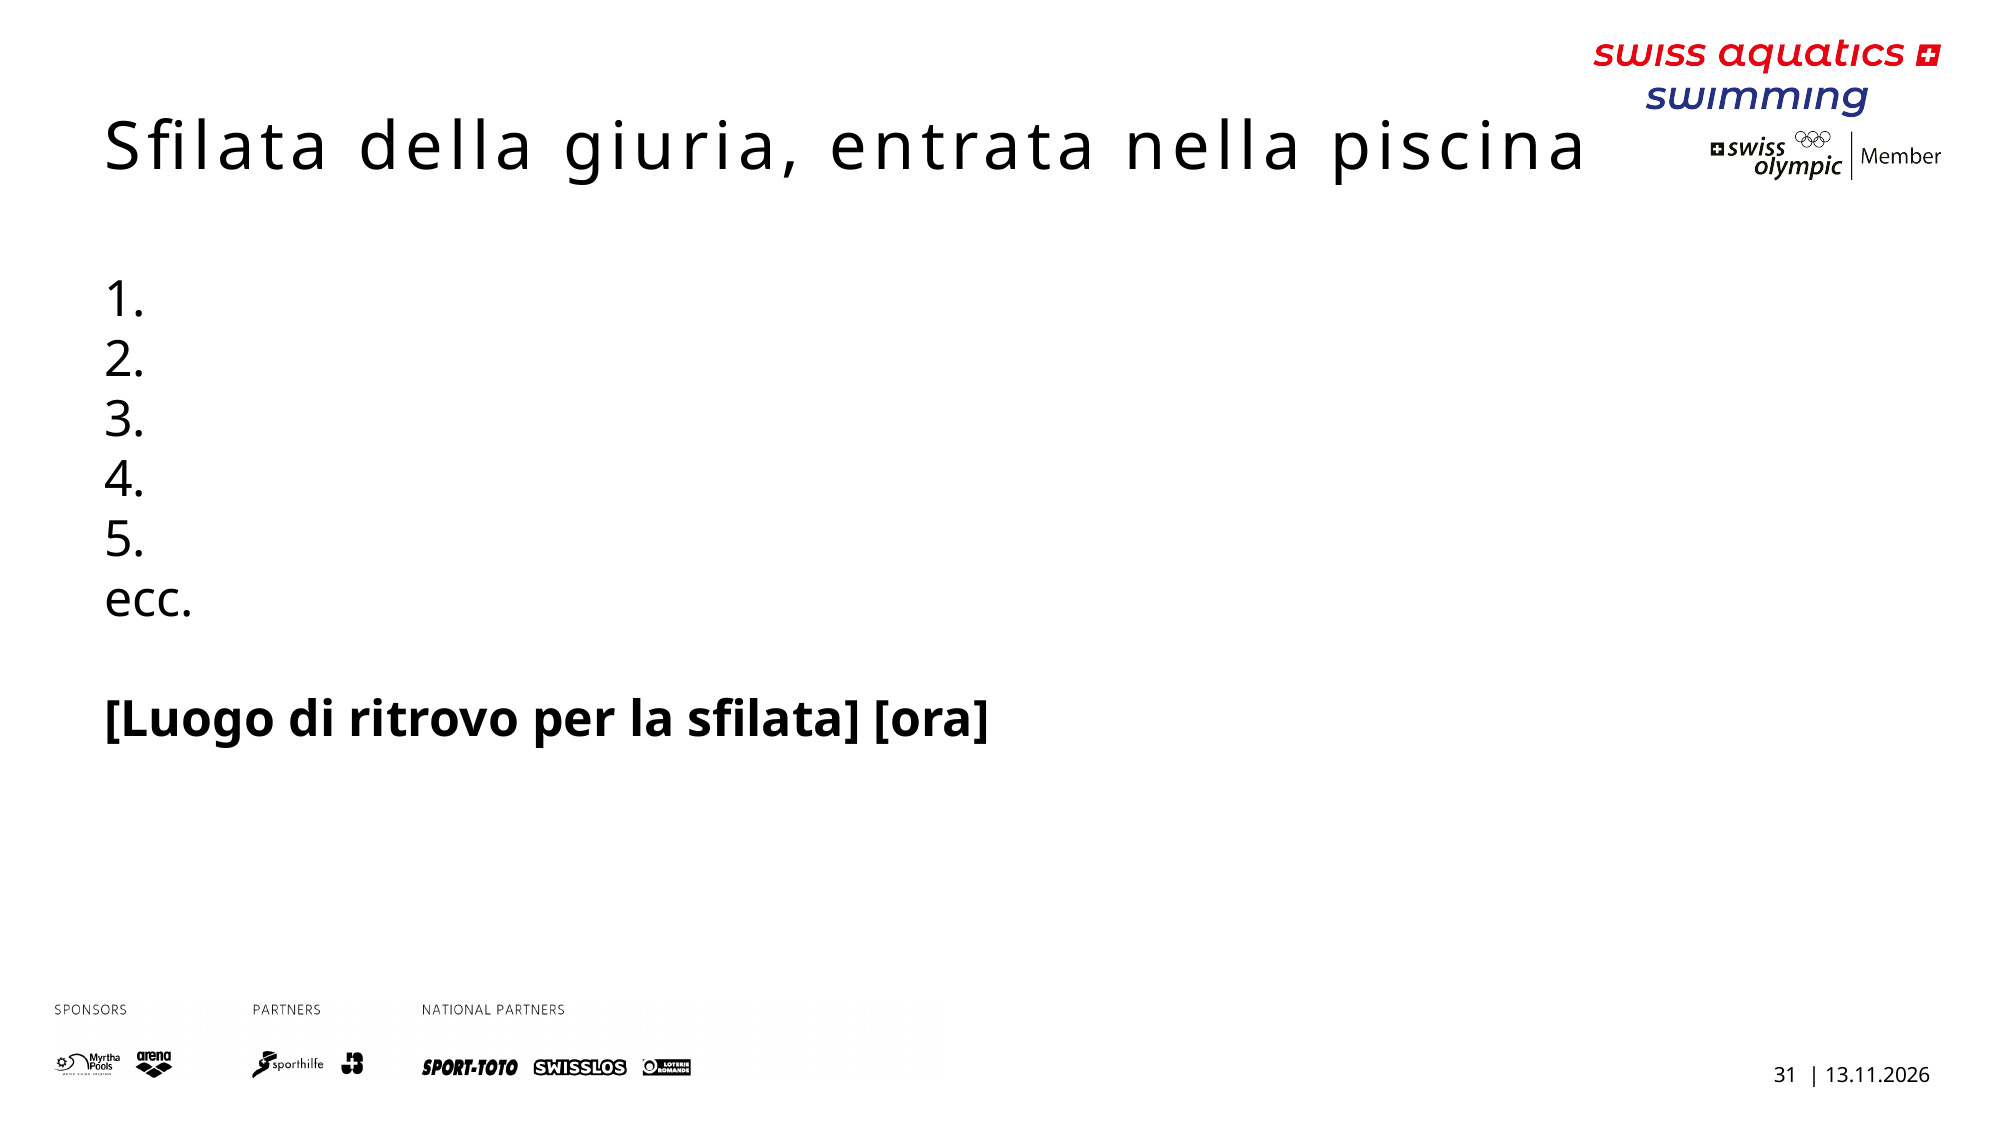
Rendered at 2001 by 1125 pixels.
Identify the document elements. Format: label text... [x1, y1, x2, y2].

text_box Sfilata della giuria, entrata nella piscina [89, 75, 1618, 216]
picture [54, 999, 941, 1080]
picture [1589, 12, 1944, 250]
text_box 1. 2. 3. 4. 5. ecc. [Luogo di ritrovo per la sfilata] [ora] [89, 259, 1931, 989]
